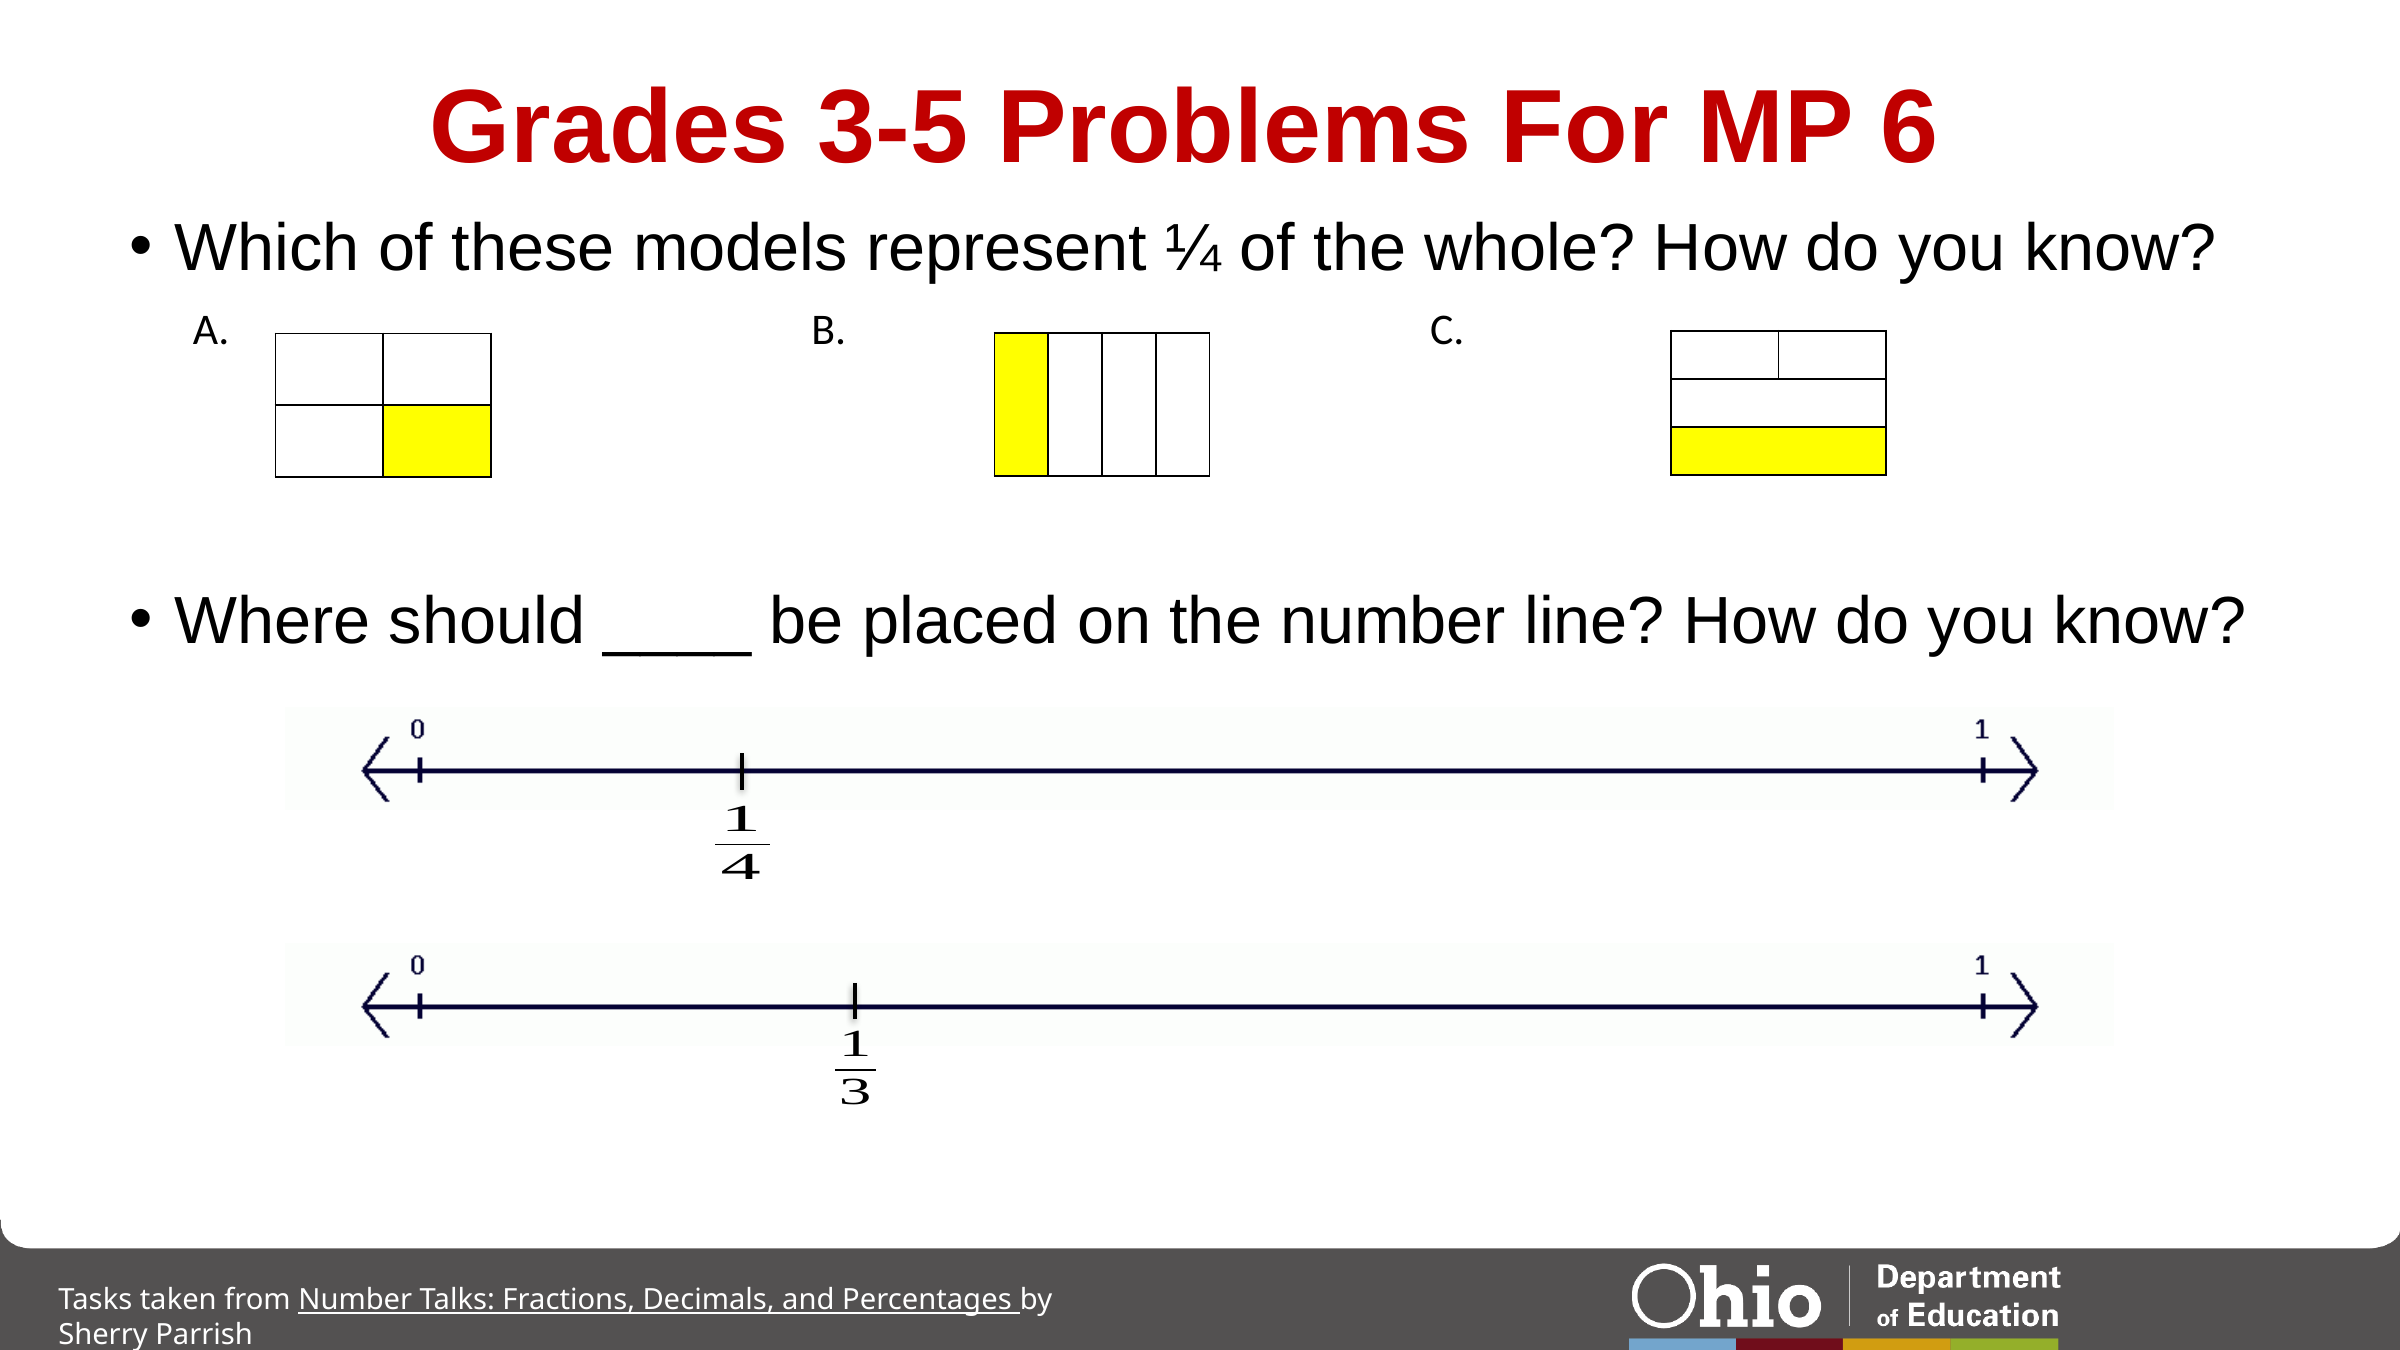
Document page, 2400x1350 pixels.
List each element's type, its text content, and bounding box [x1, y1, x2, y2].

text_box Tasks taken from Number Talks: Fractions, Decimals, and Percentages by Sherry Parrish [43, 1272, 1135, 1350]
table_cell [1672, 428, 1885, 474]
table_header [1480, 304, 2034, 506]
table_header [1049, 334, 1101, 475]
table_header [1672, 332, 1778, 378]
table_header [276, 334, 382, 404]
table_cell [384, 406, 490, 476]
table_header [995, 334, 1047, 475]
table_cell [276, 406, 382, 476]
table_header [251, 304, 796, 506]
title Grades 3-5 Problems For MP 6 [120, 58, 2280, 185]
table_cell [1672, 380, 1885, 426]
table_header C. [1415, 304, 1480, 506]
table_header [873, 304, 1415, 506]
picture [0, 1209, 2400, 1350]
table_header [1157, 334, 1209, 475]
table_header [384, 334, 490, 404]
table_header A. [178, 304, 251, 506]
table_header [1779, 332, 1885, 378]
picture [285, 943, 2115, 1046]
table_header [1103, 334, 1155, 475]
table_header B. [796, 304, 873, 506]
picture [285, 707, 2115, 810]
